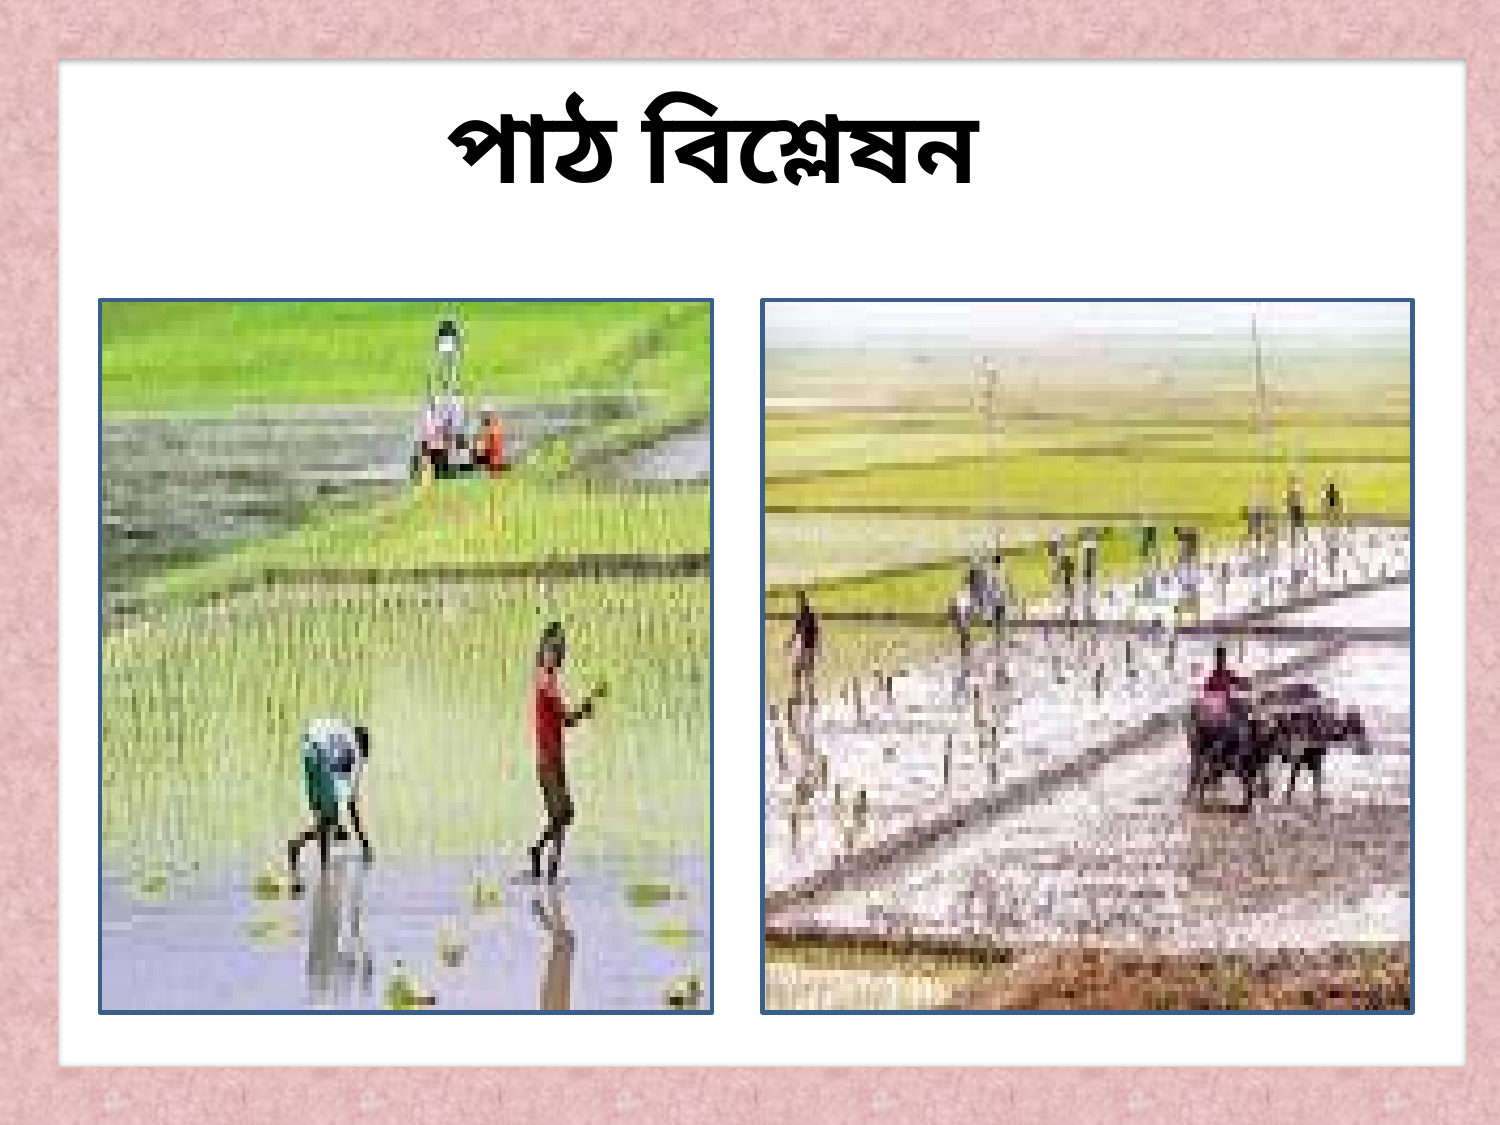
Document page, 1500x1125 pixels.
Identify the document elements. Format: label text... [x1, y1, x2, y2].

text_box [0, 0, 1500, 1125]
text_box পাঠ বিশ্লেষন [112, 12, 1313, 275]
text_box [760, 298, 1415, 1015]
text_box [98, 298, 714, 1015]
